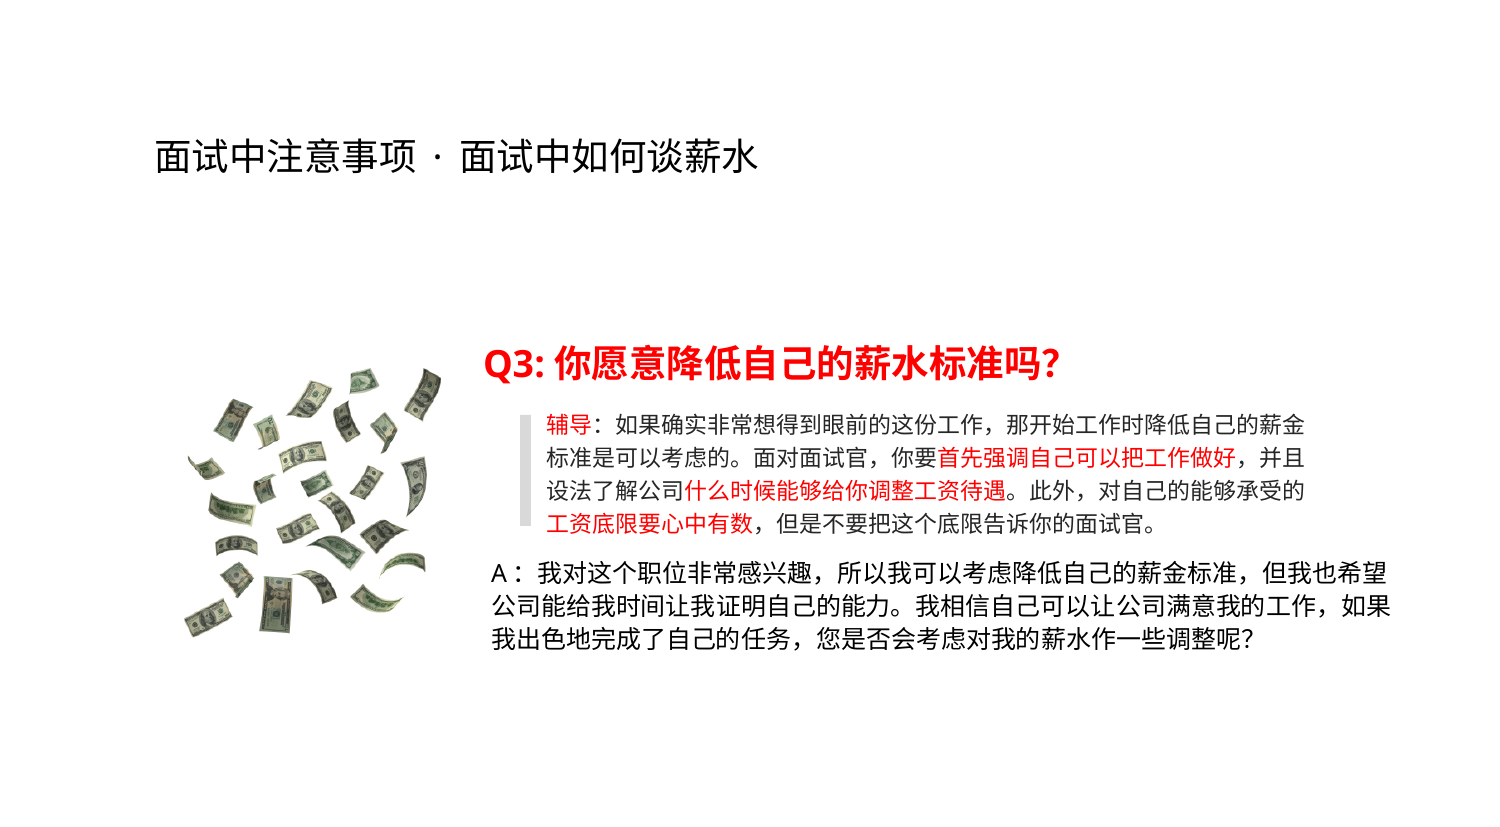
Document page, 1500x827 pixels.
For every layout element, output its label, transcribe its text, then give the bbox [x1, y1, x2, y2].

text_box A：我对这个职位非常感兴趣，所以我可以考虑降低自己的薪金标准，但我也希望公司能给我时间让我证明自己的能力。我相信自己可以让公司满意我的工作，如果我出色地完成了自己的任务，您是否会考虑对我的薪水作一些调整呢？ [476, 547, 1422, 662]
text_box · [432, 125, 458, 186]
text_box 面试中注意事项 [139, 125, 432, 186]
text_box Q3:你愿意降低自己的薪水标准吗？ [468, 332, 1094, 392]
picture [170, 359, 458, 647]
text_box [518, 413, 532, 528]
text_box 面试中如何谈薪水 [458, 125, 775, 186]
text_box 辅导：如果确实非常想得到眼前的这份工作，那开始工作时降低自己的薪金标准是可以考虑的。面对面试官，你要首先强调自己可以把工作做好，并且设法了解公司什么时候能够给你调整工资待遇。此外，对自己的能够承受的工资底限要心中有数，但是不要把这个底限告诉你的面试官。 [532, 397, 1334, 545]
